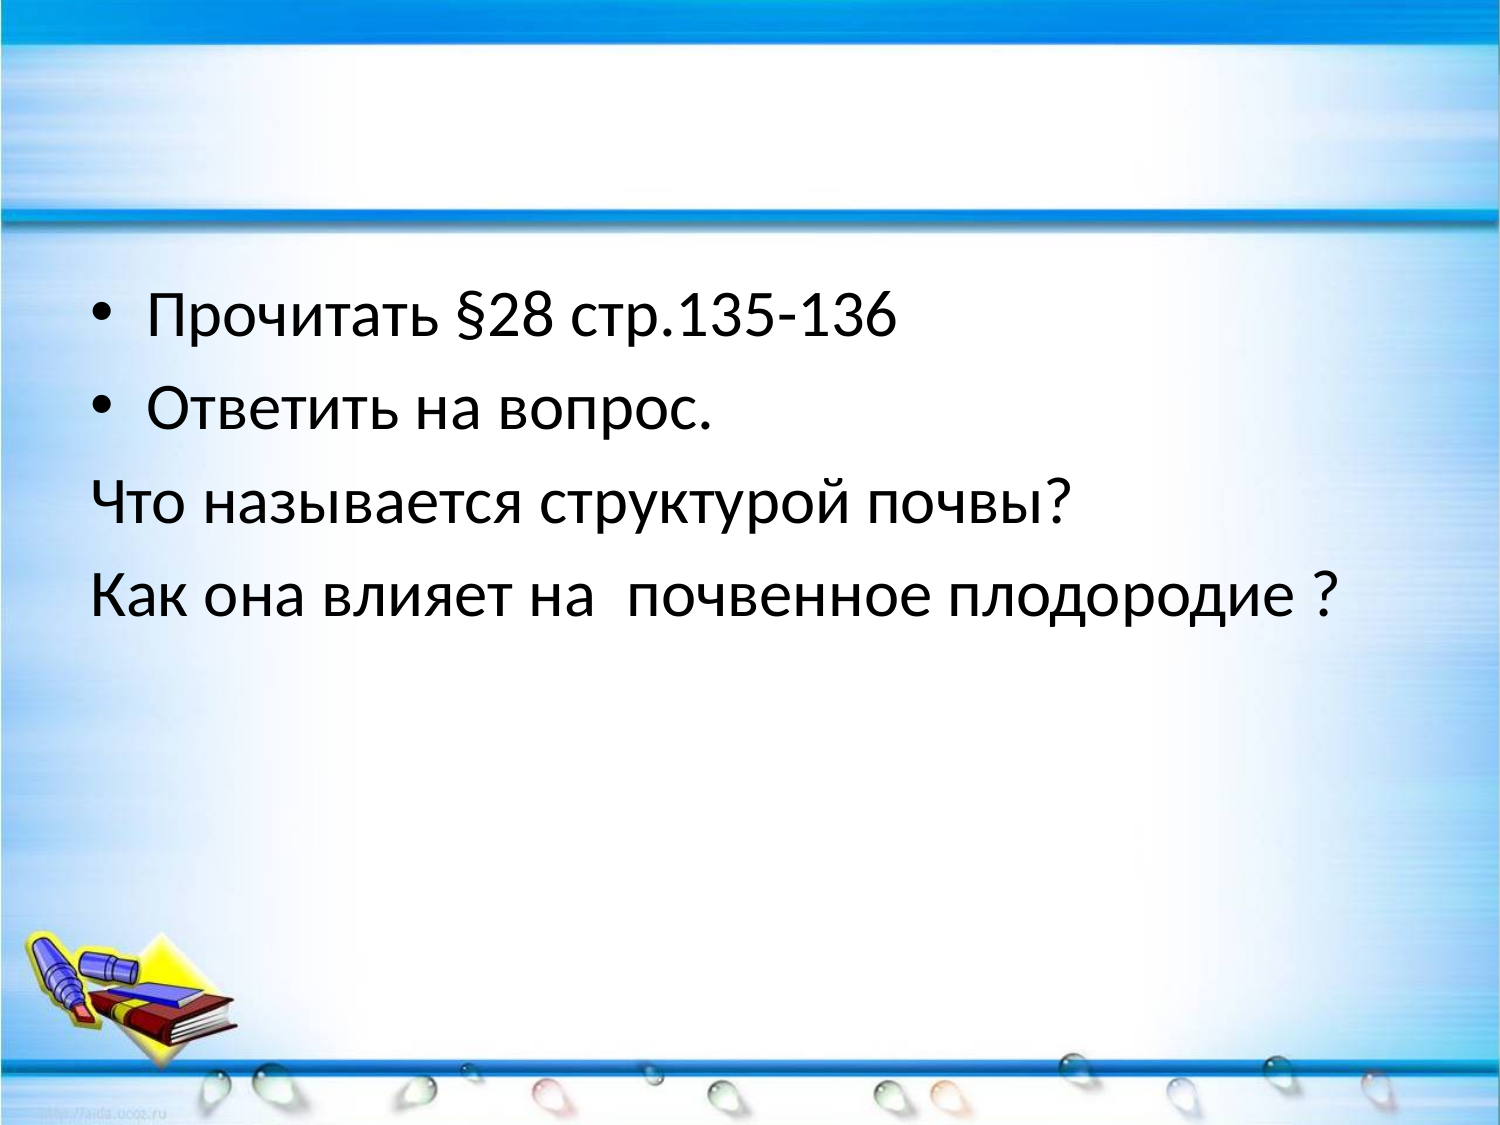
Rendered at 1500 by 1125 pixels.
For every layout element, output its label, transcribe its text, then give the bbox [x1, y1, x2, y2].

picture [0, 0, 1500, 1125]
list Прочитать §28 стр.135-136 Ответить на вопрос. Что называется структурой почвы? Как она влияет на почвенное плодородие ? [75, 262, 1425, 1005]
